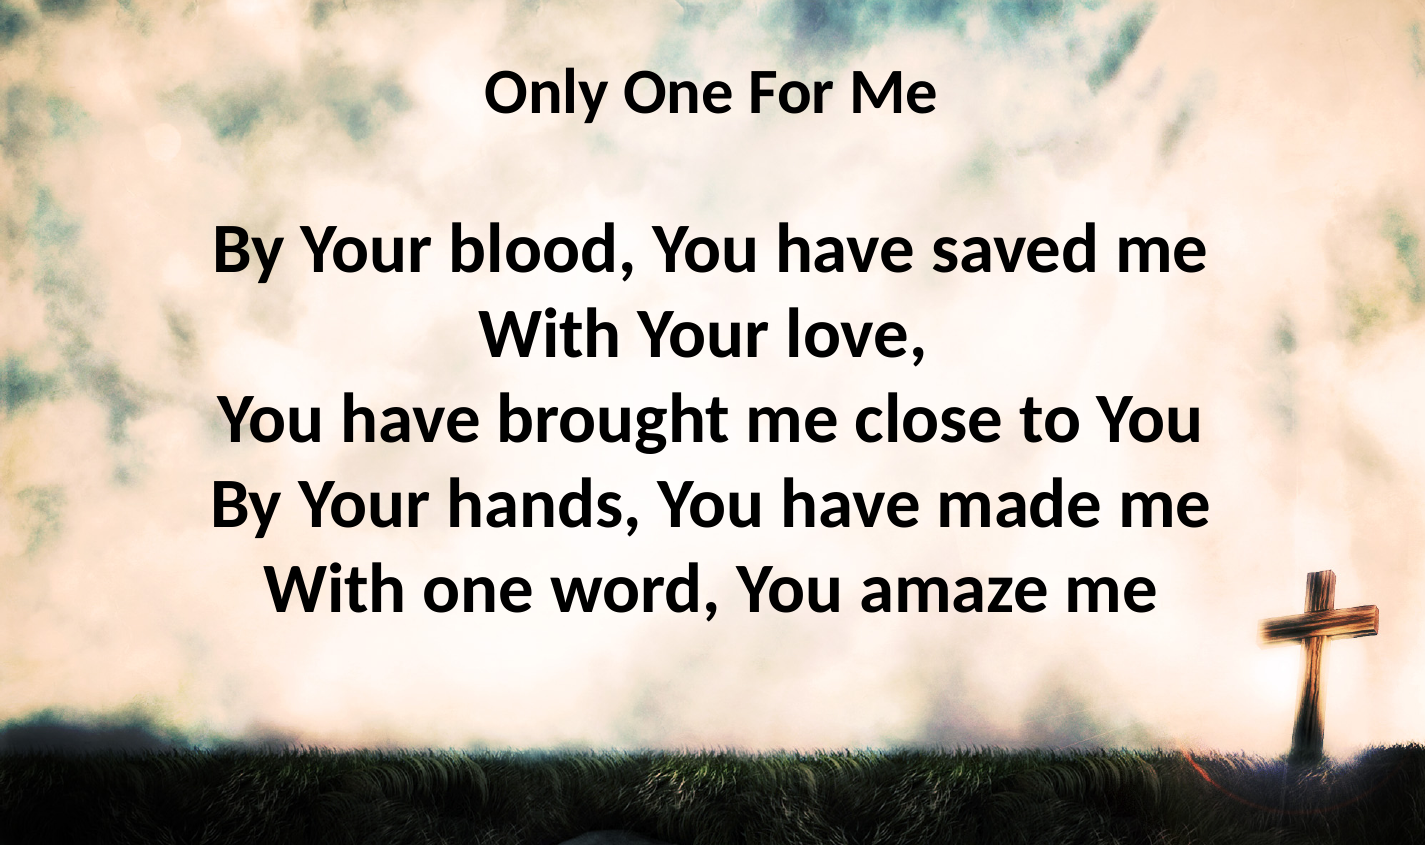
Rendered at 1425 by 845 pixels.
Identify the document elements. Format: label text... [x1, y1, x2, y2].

picture [0, 0, 1425, 845]
text_box By Your blood, You have saved me With Your love, You have brought me close to You By Your hands, You have made me With one word, You amaze me [49, 195, 1373, 587]
text_box Only One For Me [49, 39, 1373, 137]
